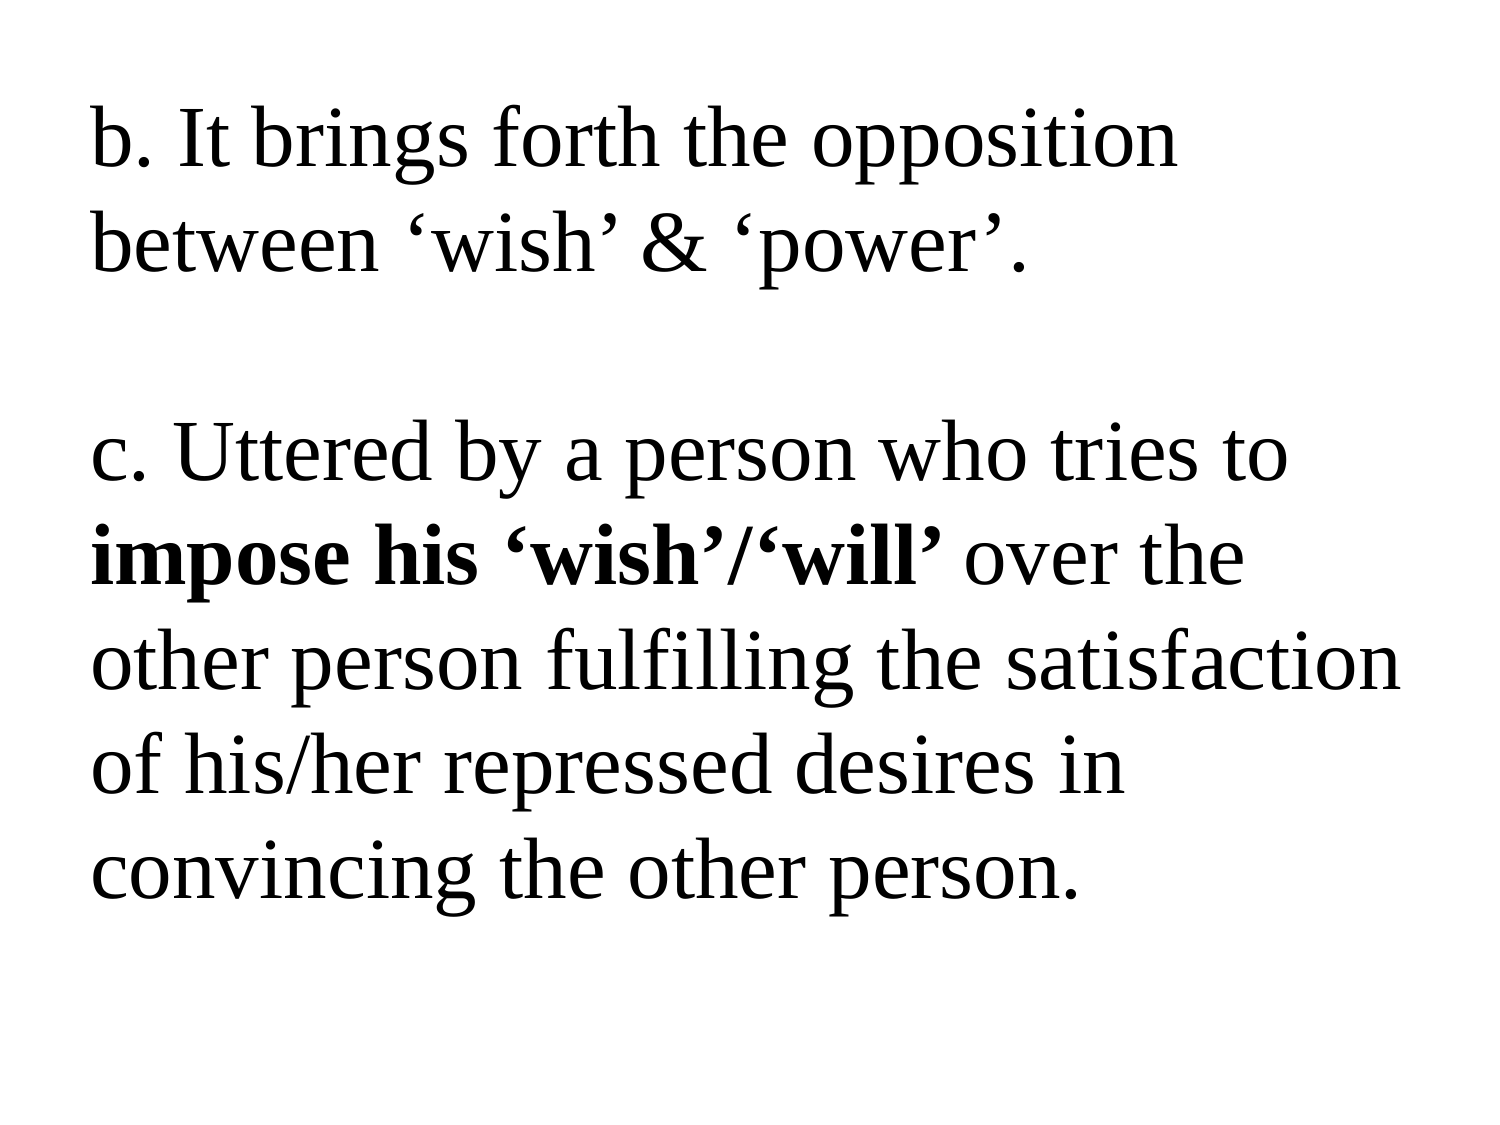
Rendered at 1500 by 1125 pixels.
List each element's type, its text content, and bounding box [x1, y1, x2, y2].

title b. It brings forth the opposition between ‘wish’ & ‘power’. c. Uttered by a person who tries to impose his ‘wish’/‘will’ over the other person fulfilling the satisfaction of his/her repressed desires in convincing the other person. [75, 45, 1425, 1055]
